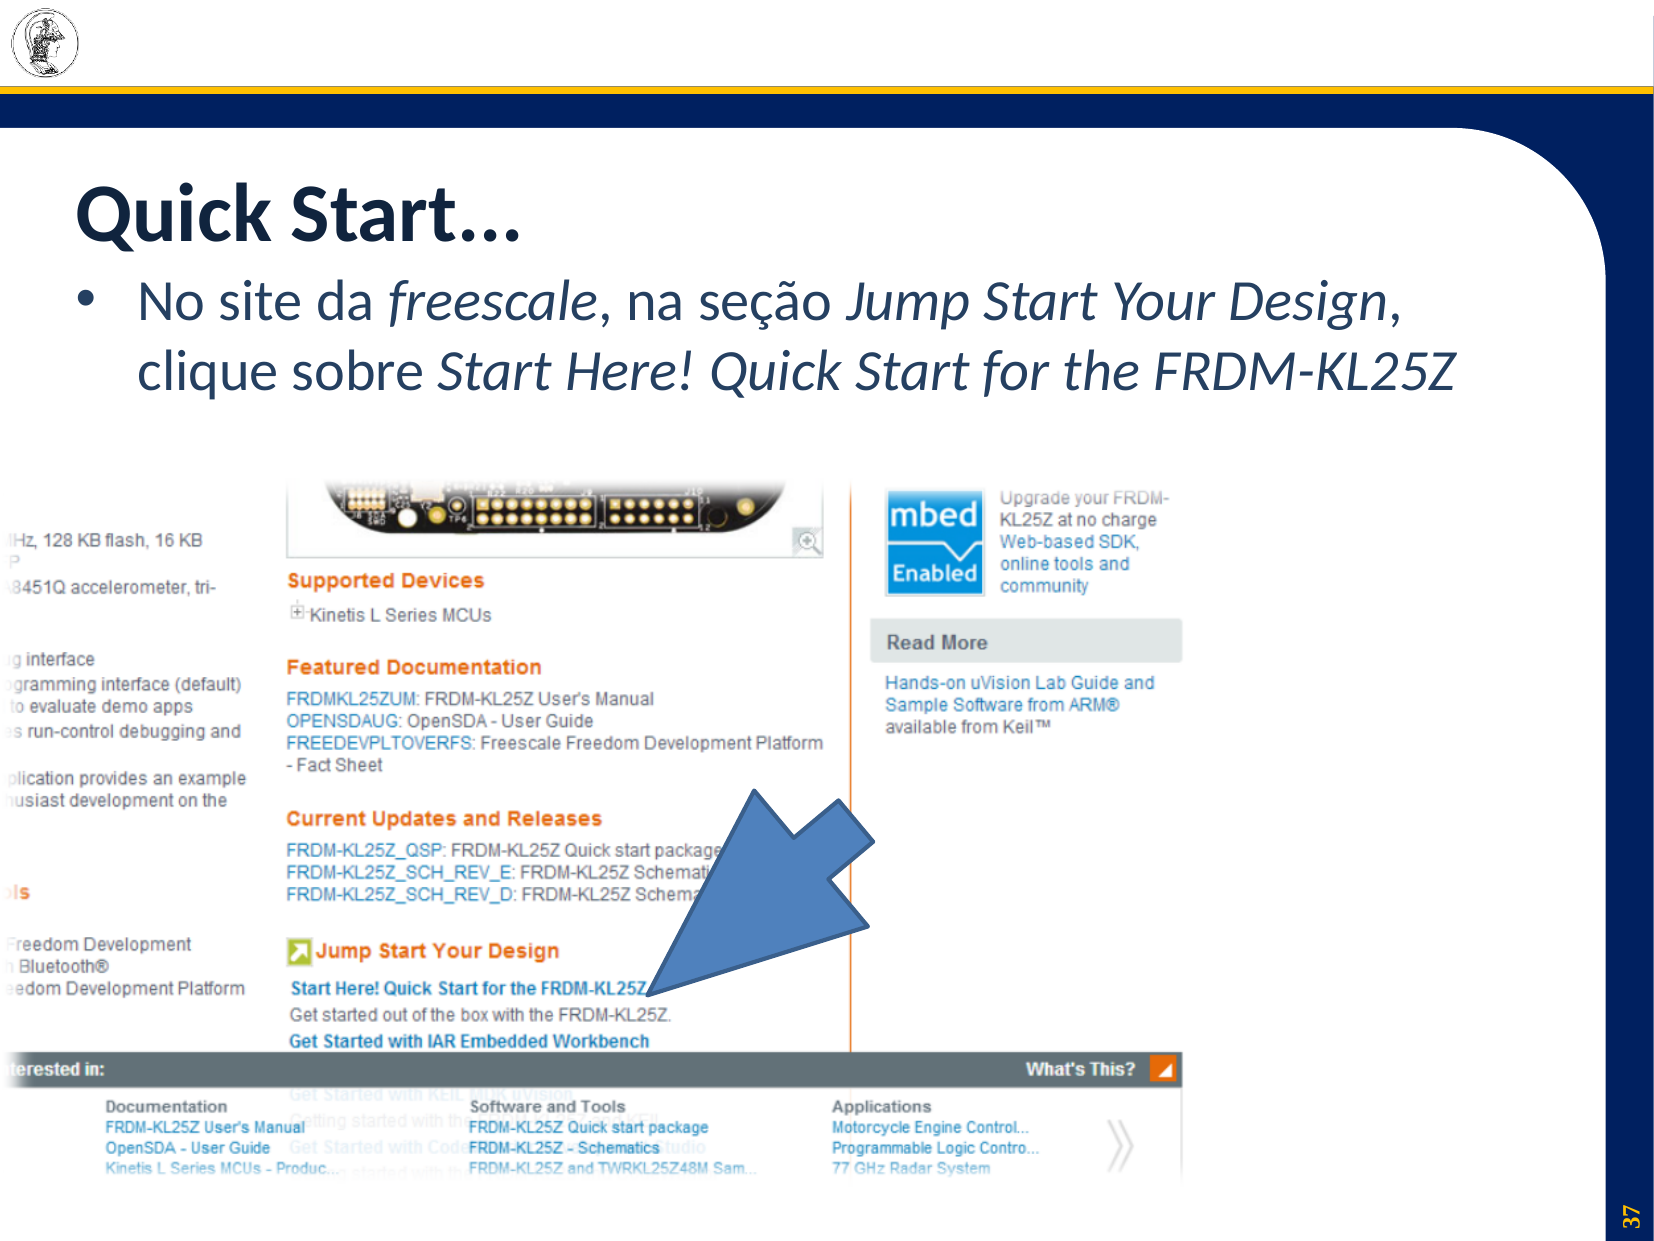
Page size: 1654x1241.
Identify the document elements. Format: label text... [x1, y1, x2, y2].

picture [11, 8, 79, 78]
title Quick Start... [58, 127, 1548, 290]
list No site da freescale, na seção Jump Start Your Design, clique sobre Start Here! Quick Start for the FRDM-KL25Z [58, 253, 1536, 1058]
picture [1, 478, 1232, 1188]
